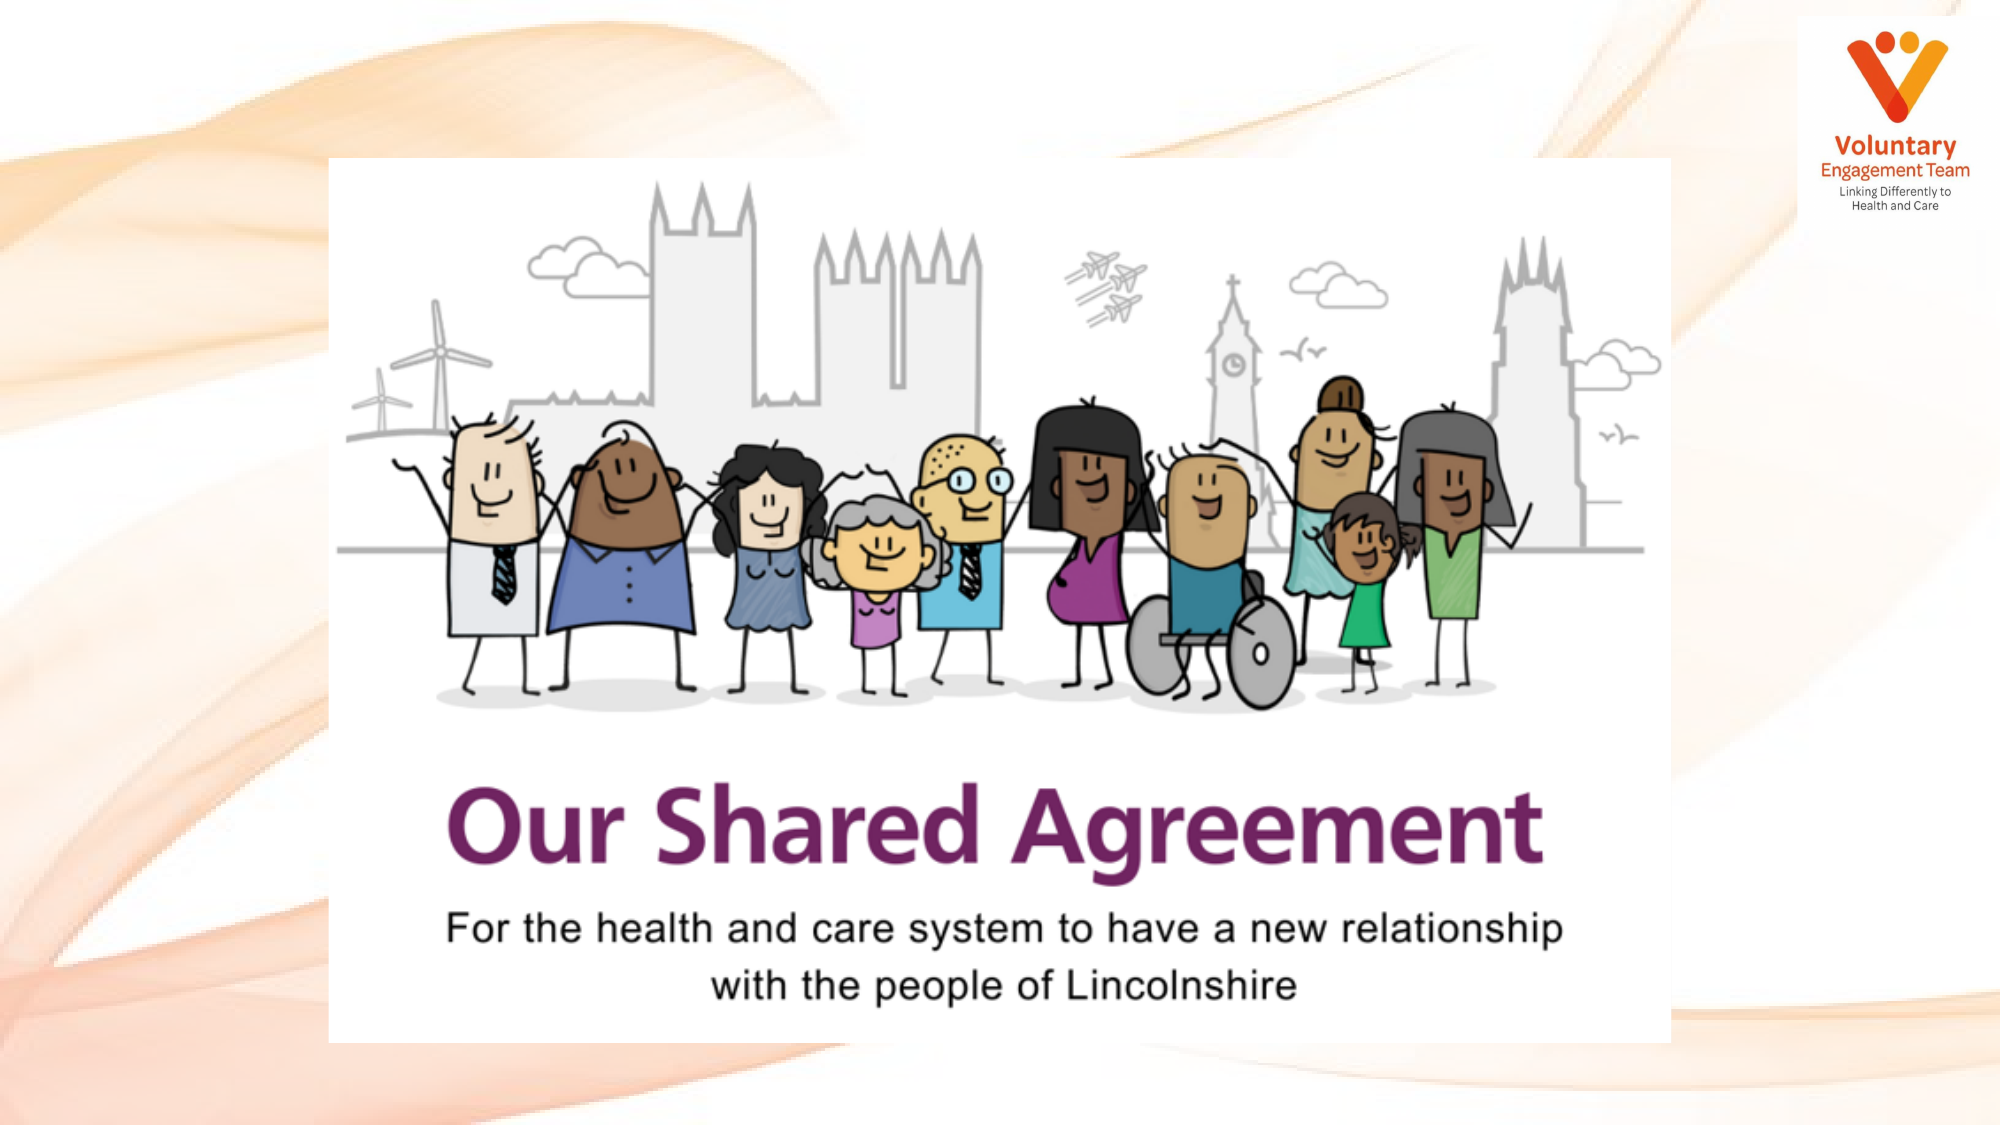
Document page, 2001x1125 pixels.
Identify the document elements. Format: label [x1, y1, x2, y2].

picture [1797, 16, 2000, 230]
picture [328, 158, 1672, 1043]
